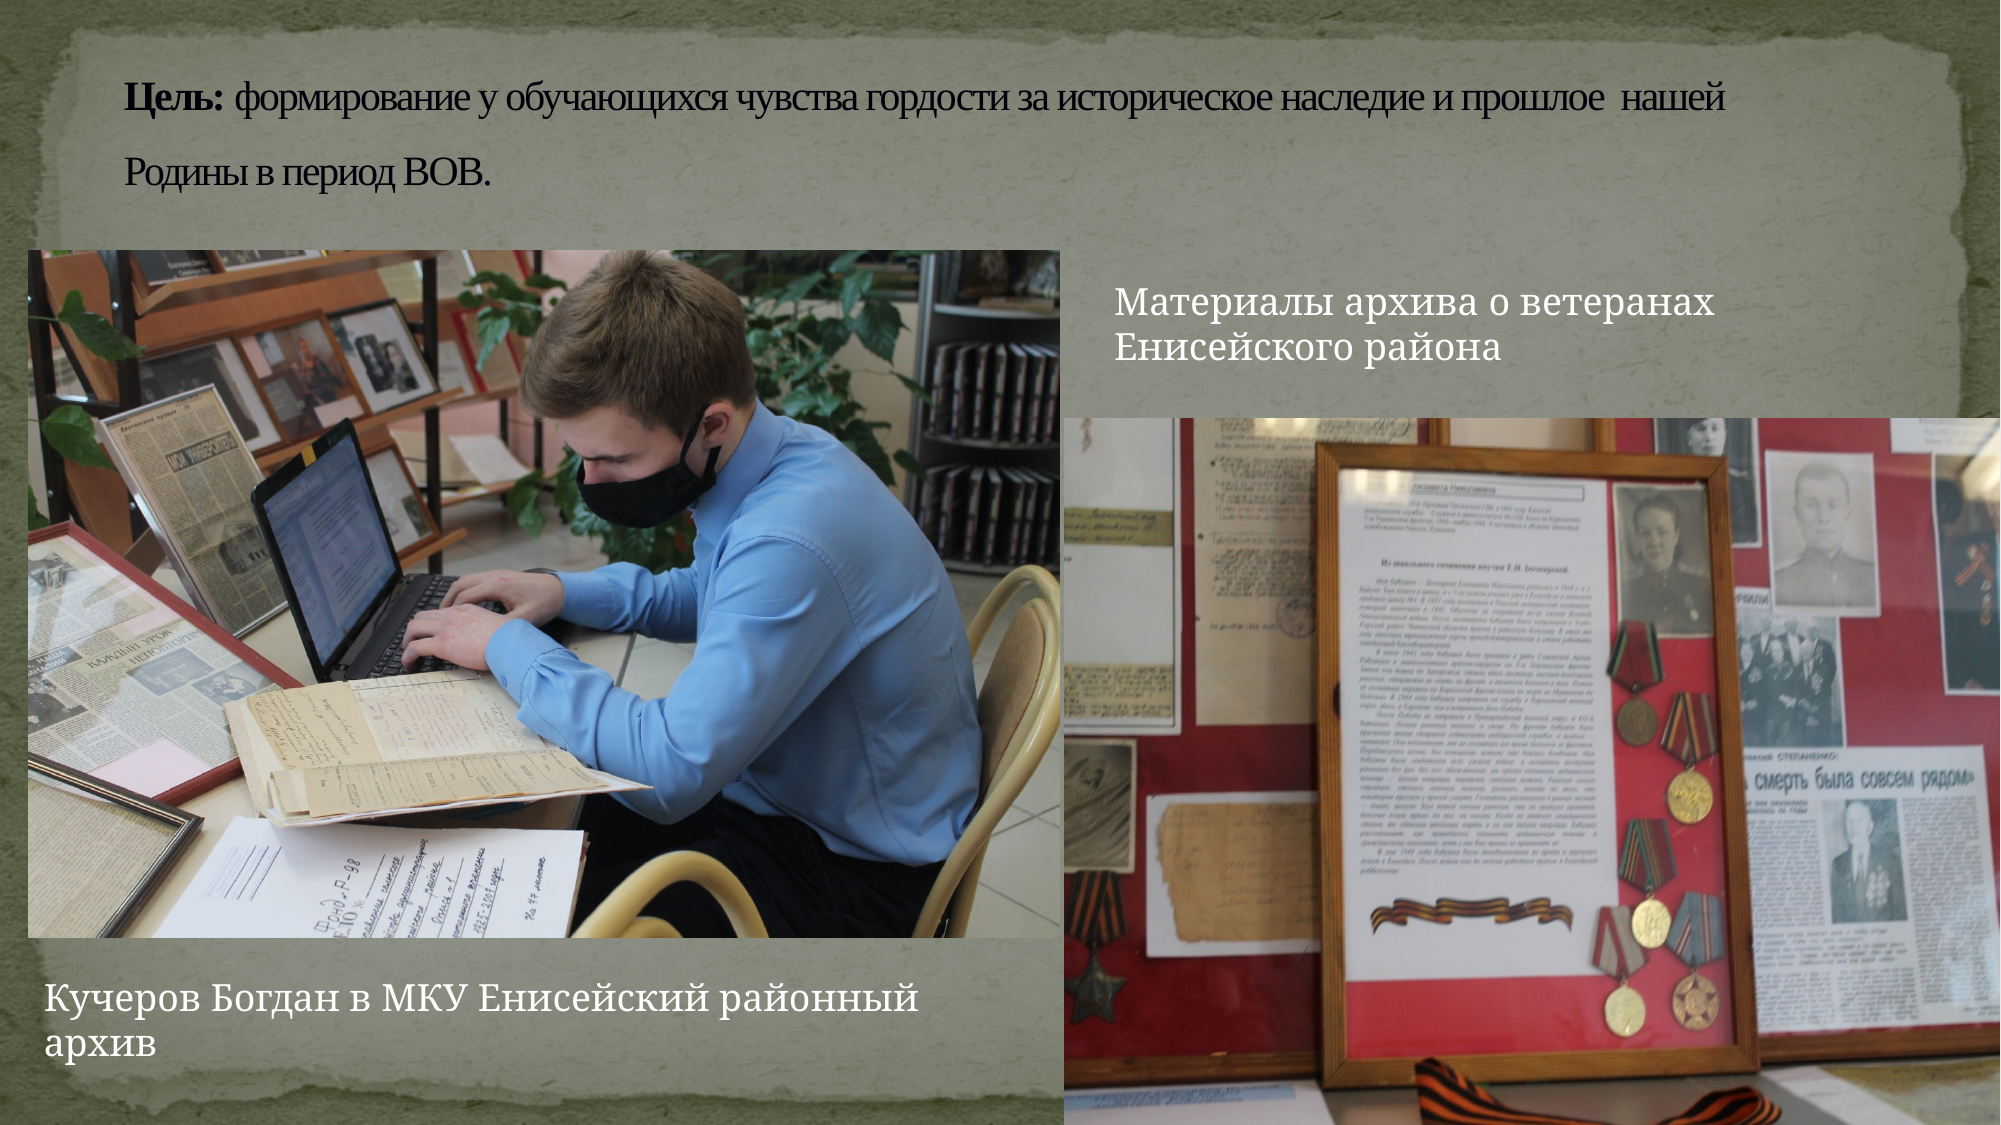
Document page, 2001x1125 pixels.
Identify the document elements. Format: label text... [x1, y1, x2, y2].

picture [28, 250, 1060, 938]
title Цель: формирование у обучающихся чувства гордости за историческое наследие и прошлое нашей Родины в период ВОВ. [108, 15, 1834, 202]
text_box Материалы архива о ветеранах Енисейского района [1099, 270, 1911, 376]
text_box Кучеров Богдан в МКУ Енисейский районный архив [28, 967, 999, 1072]
picture [1064, 418, 2000, 1125]
